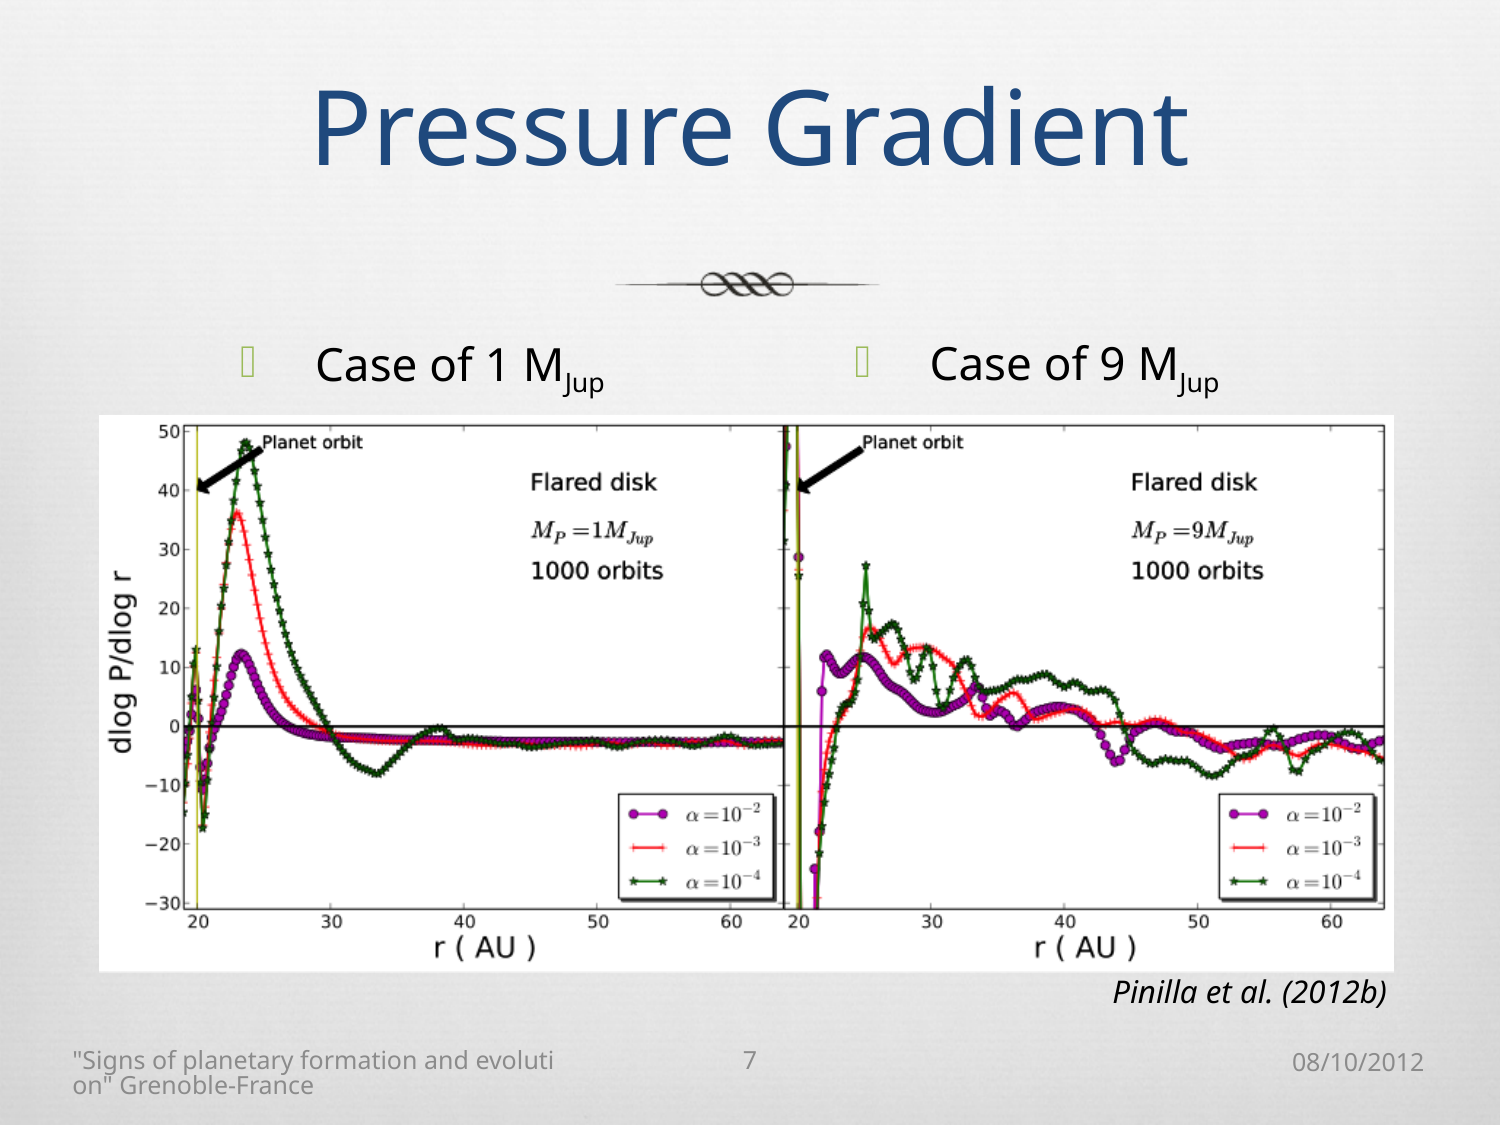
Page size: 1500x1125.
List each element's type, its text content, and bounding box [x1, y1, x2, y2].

list Case of 1 MJup [225, 327, 825, 412]
picture [607, 249, 893, 321]
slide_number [1050, 1031, 1440, 1092]
slide_number 6 [706, 1031, 794, 1092]
footer "Signs of planetary formation and evolution" Grenoble-France [57, 1031, 575, 1092]
picture [99, 414, 1395, 974]
text_box Pinilla et al. (2012b) [1097, 965, 1403, 1018]
title Pressure Gradient [112, 11, 1388, 236]
text_box Case of 9 MJup [839, 327, 1440, 416]
